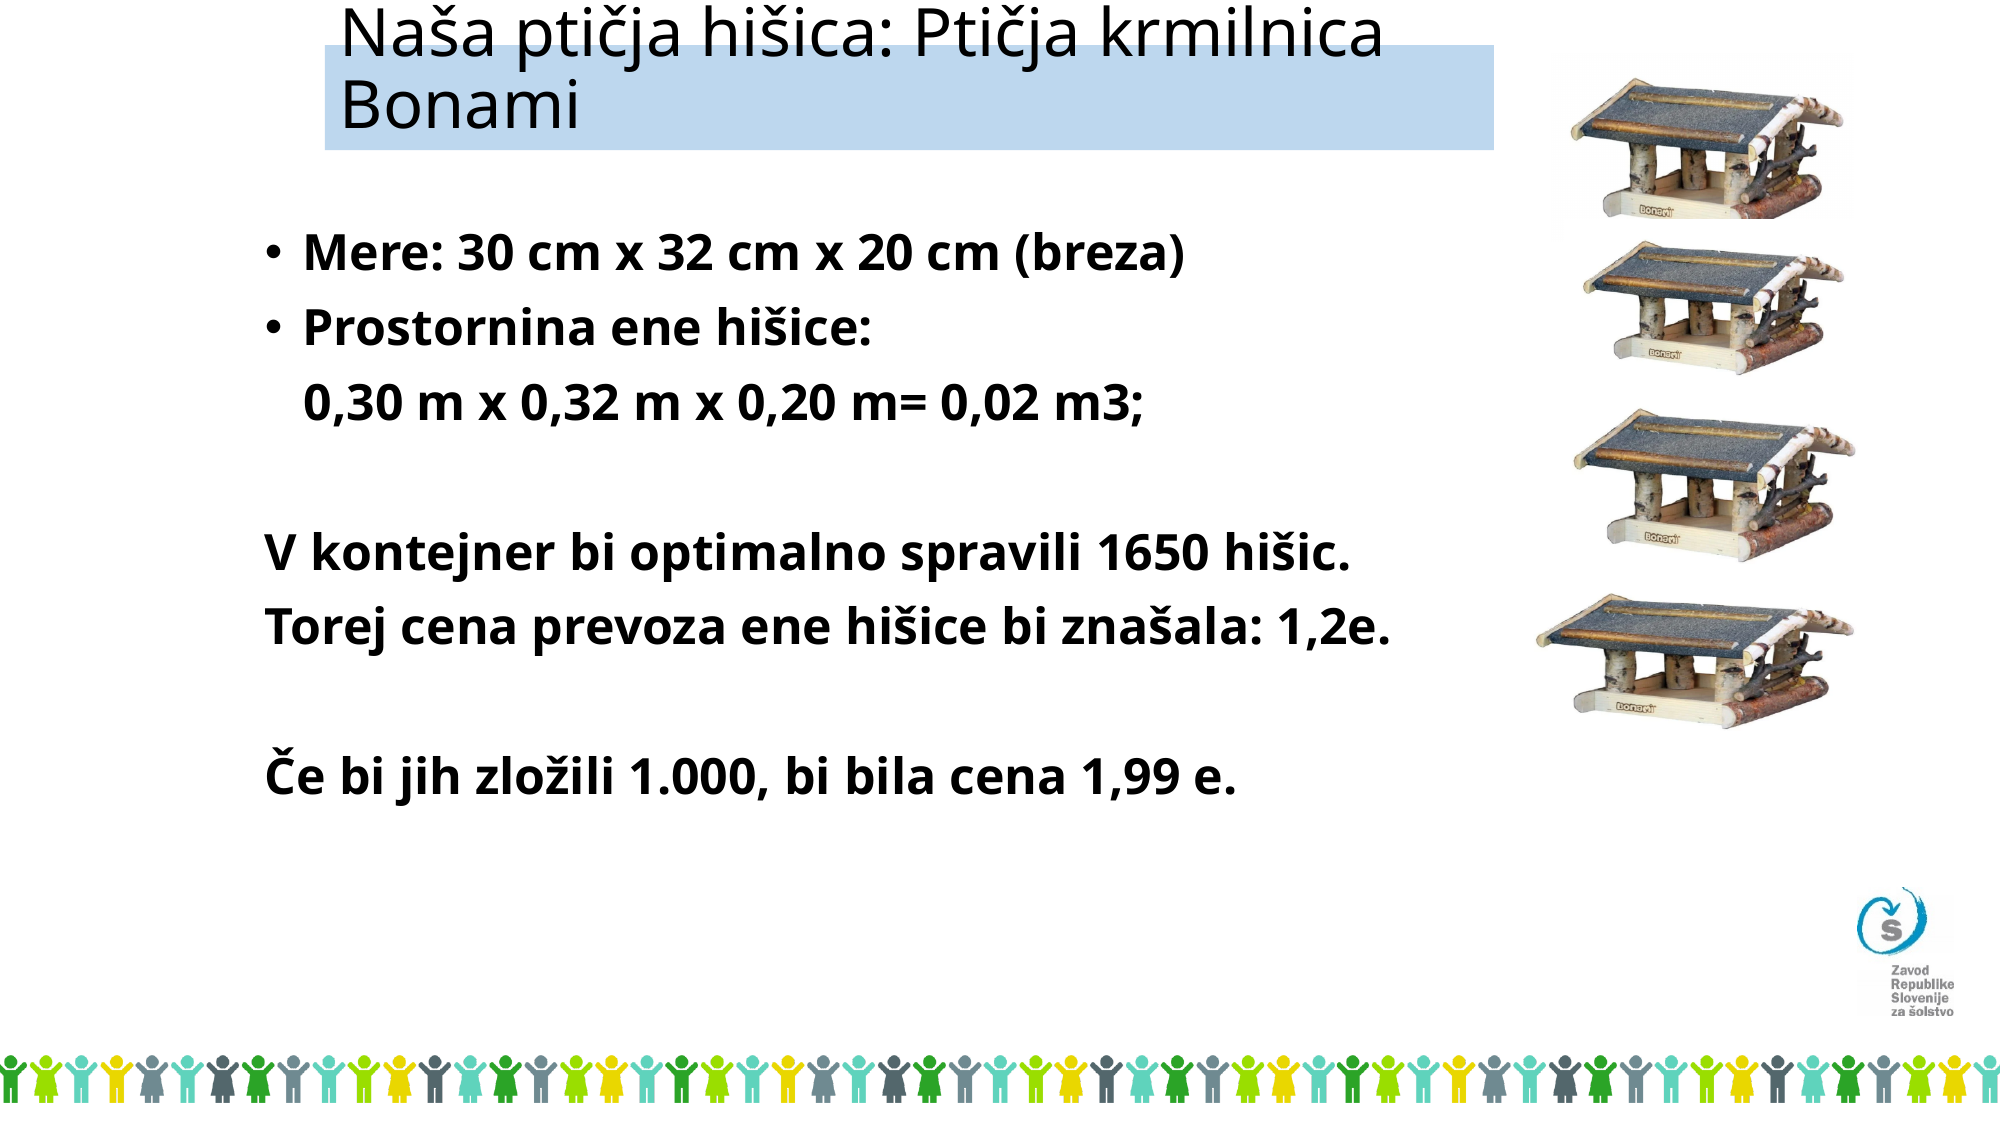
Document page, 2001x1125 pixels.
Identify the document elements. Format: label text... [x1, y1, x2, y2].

picture [1551, 53, 1854, 380]
picture [1336, 1055, 2000, 1103]
picture [1513, 572, 1866, 734]
picture [1553, 384, 1866, 568]
title Naša ptičja hišica: Ptičja krmilnica Bonami [324, 45, 1494, 151]
picture [665, 1055, 1335, 1103]
picture [1857, 887, 1954, 1016]
list Mere: 30 cm x 32 cm x 20 cm (breza) Prostornina ene hišice: 0,30 m x 0,32 m x 0,20 m= 0,02 m3; V kontejner bi optimalno spravili 1650 hišic. Torej cena prevoza ene hišice bi znašala: 1,2e. Če bi jih zložili 1.000, bi bila cena 1,99 e. [249, 220, 1750, 941]
picture [0, 1055, 663, 1103]
